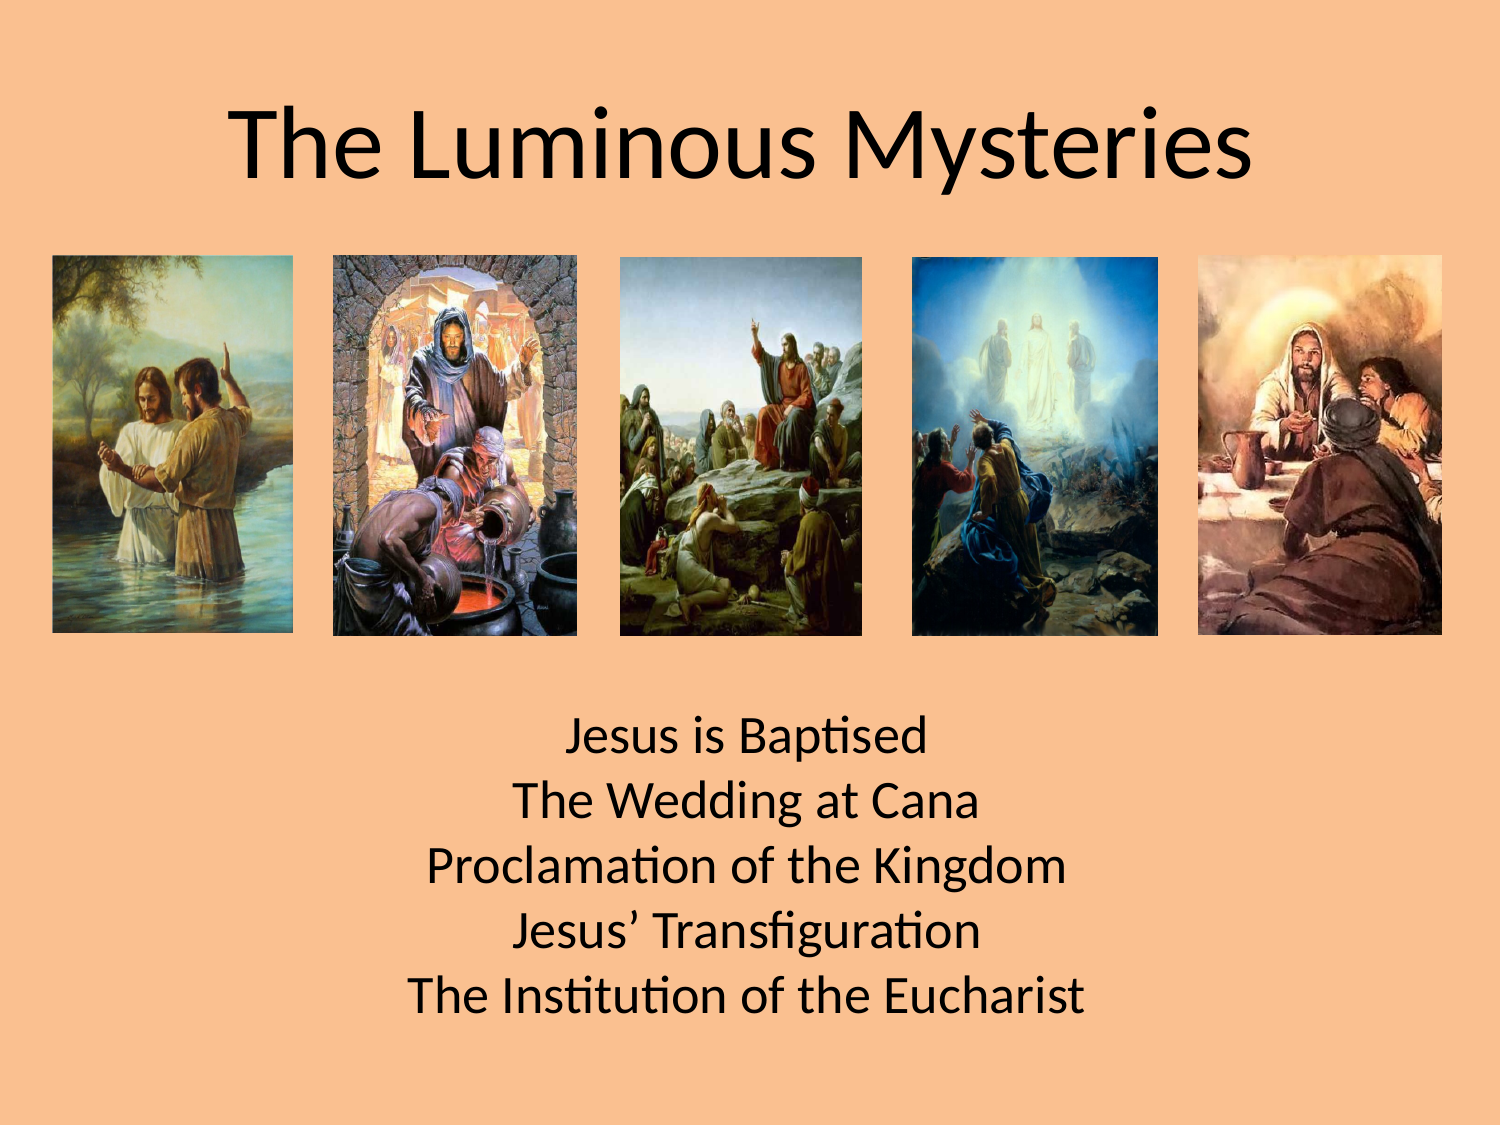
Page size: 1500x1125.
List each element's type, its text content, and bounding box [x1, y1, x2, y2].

picture [620, 257, 862, 636]
picture [1198, 255, 1442, 635]
picture [52, 255, 293, 634]
title The Luminous Mysteries [66, 42, 1417, 231]
text_box Jesus is Baptised The Wedding at Cana Proclamation of the Kingdom Jesus’ Transfiguration The Institution of the Eucharist [53, 692, 1442, 1032]
picture [333, 254, 578, 636]
picture [912, 257, 1158, 636]
